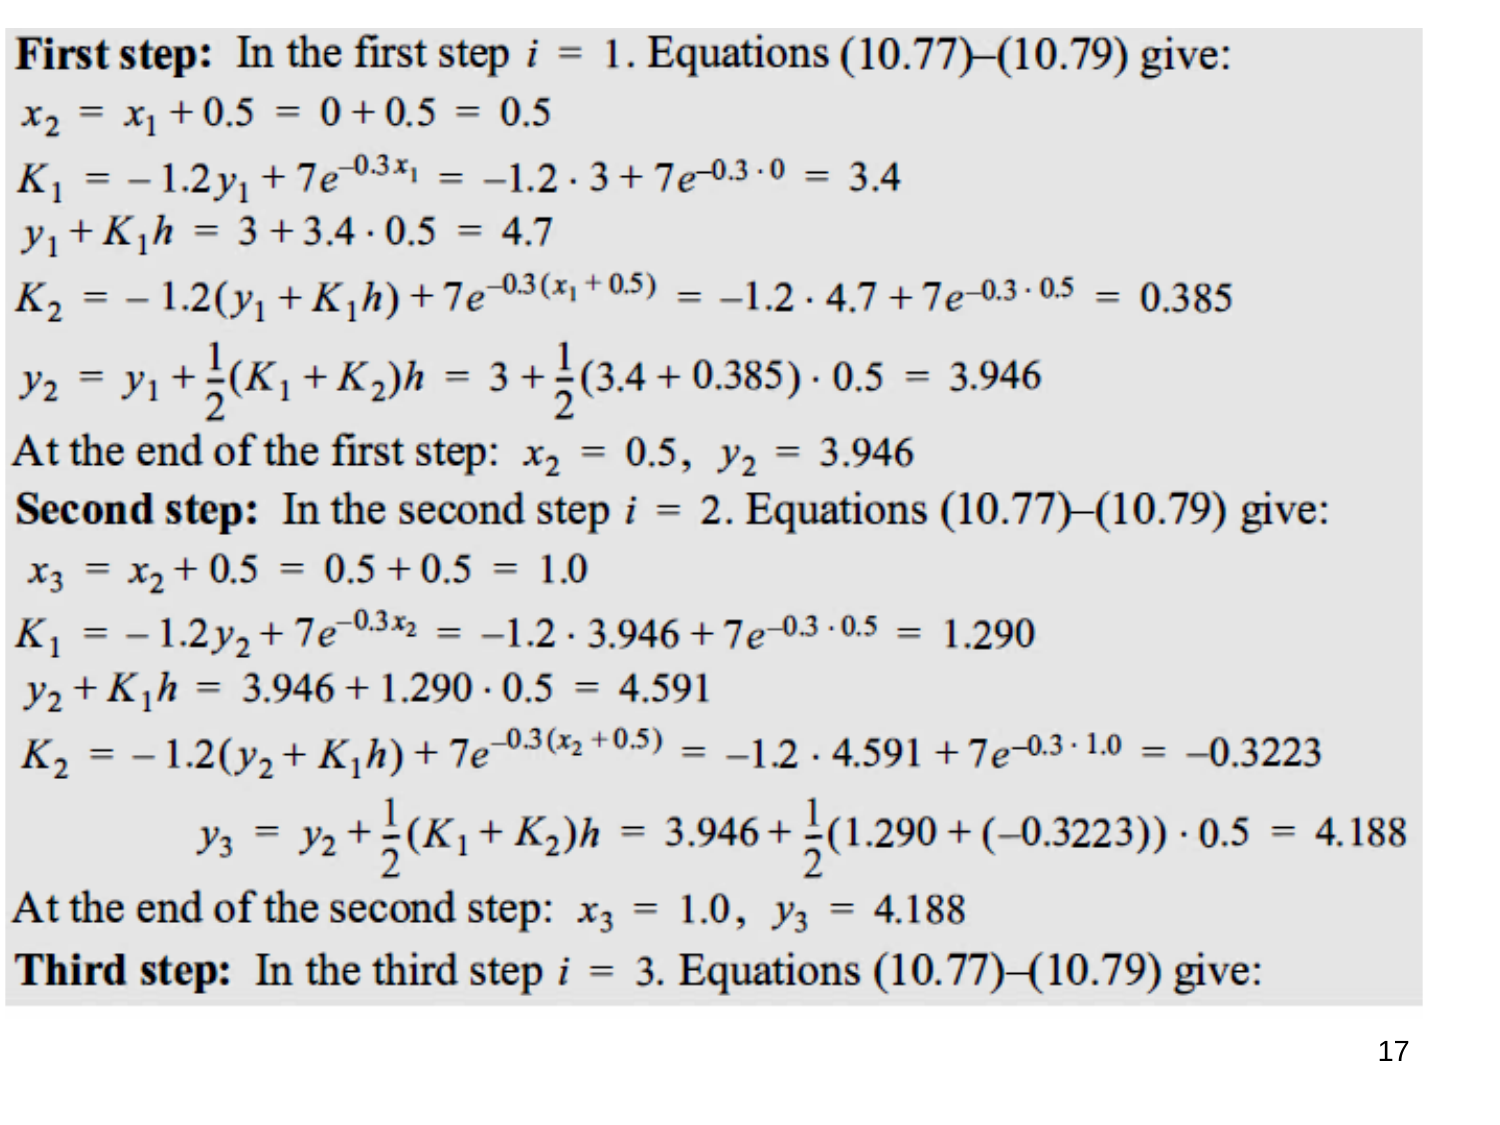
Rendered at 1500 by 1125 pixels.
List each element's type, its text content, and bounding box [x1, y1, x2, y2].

slide_number 17 [1074, 1024, 1425, 1103]
picture [5, 28, 1423, 1019]
